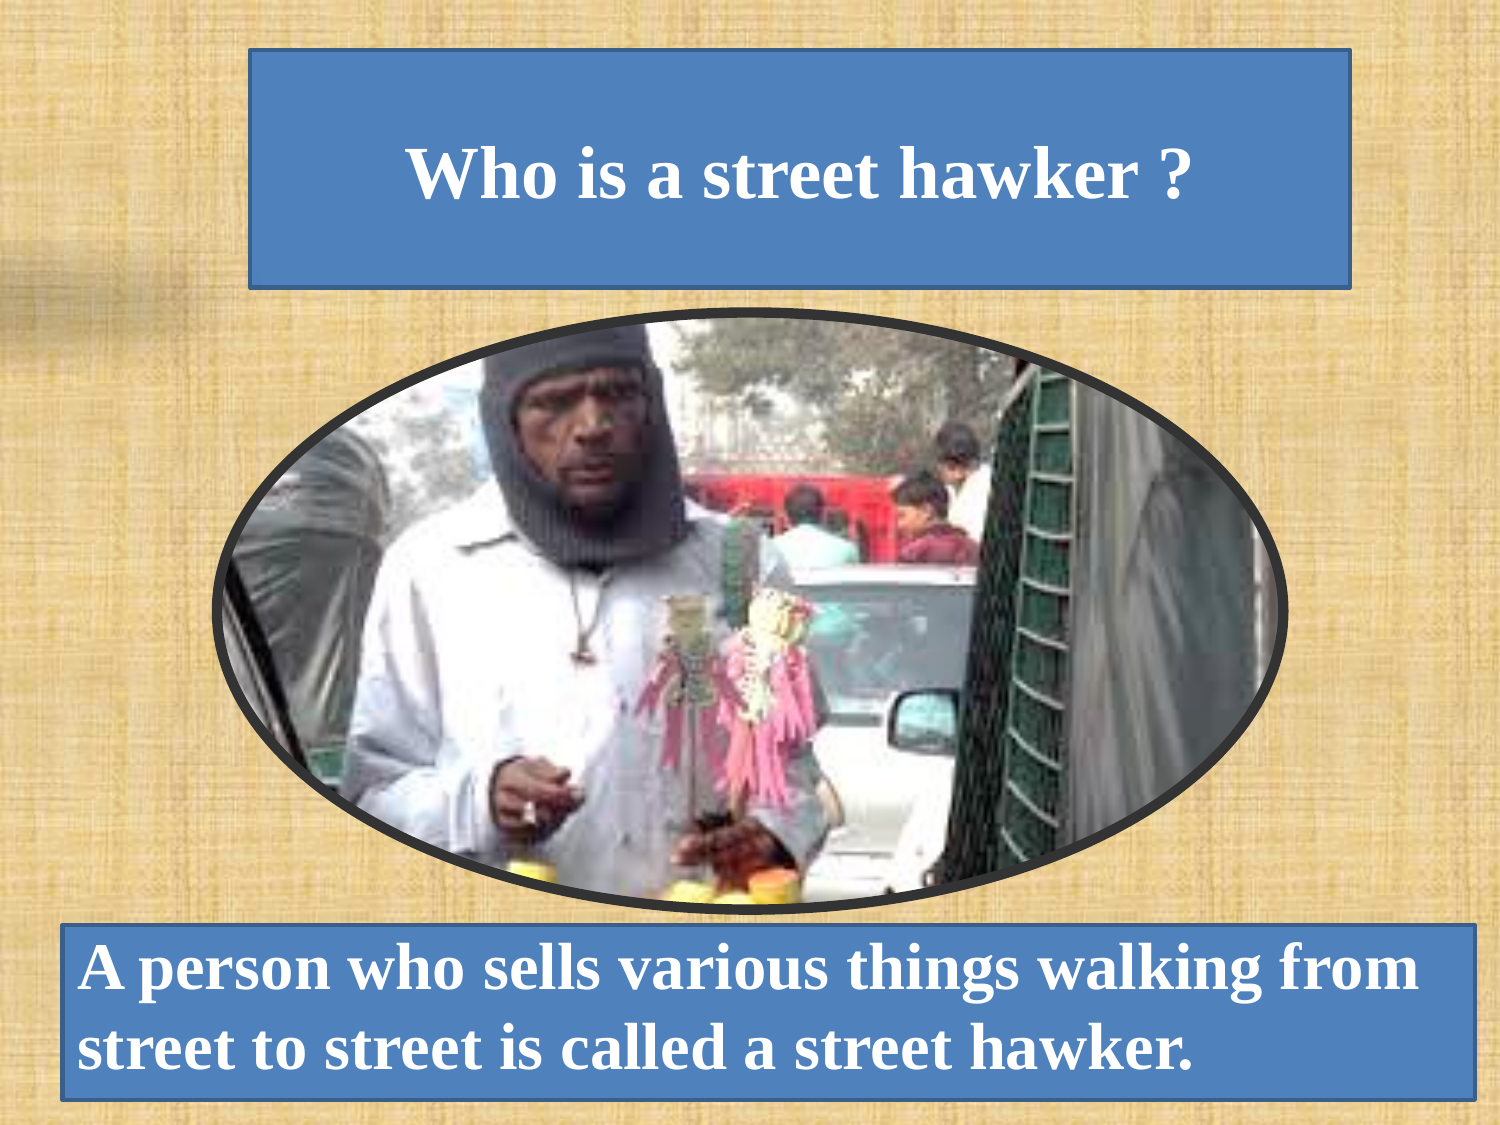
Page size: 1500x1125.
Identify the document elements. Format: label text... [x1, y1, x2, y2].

text_box Who is a street hawker ? [248, 48, 1352, 290]
text_box A person who sells various things walking from street to street is called a street hawker. [60, 923, 1477, 1102]
picture [0, 0, 1500, 1125]
